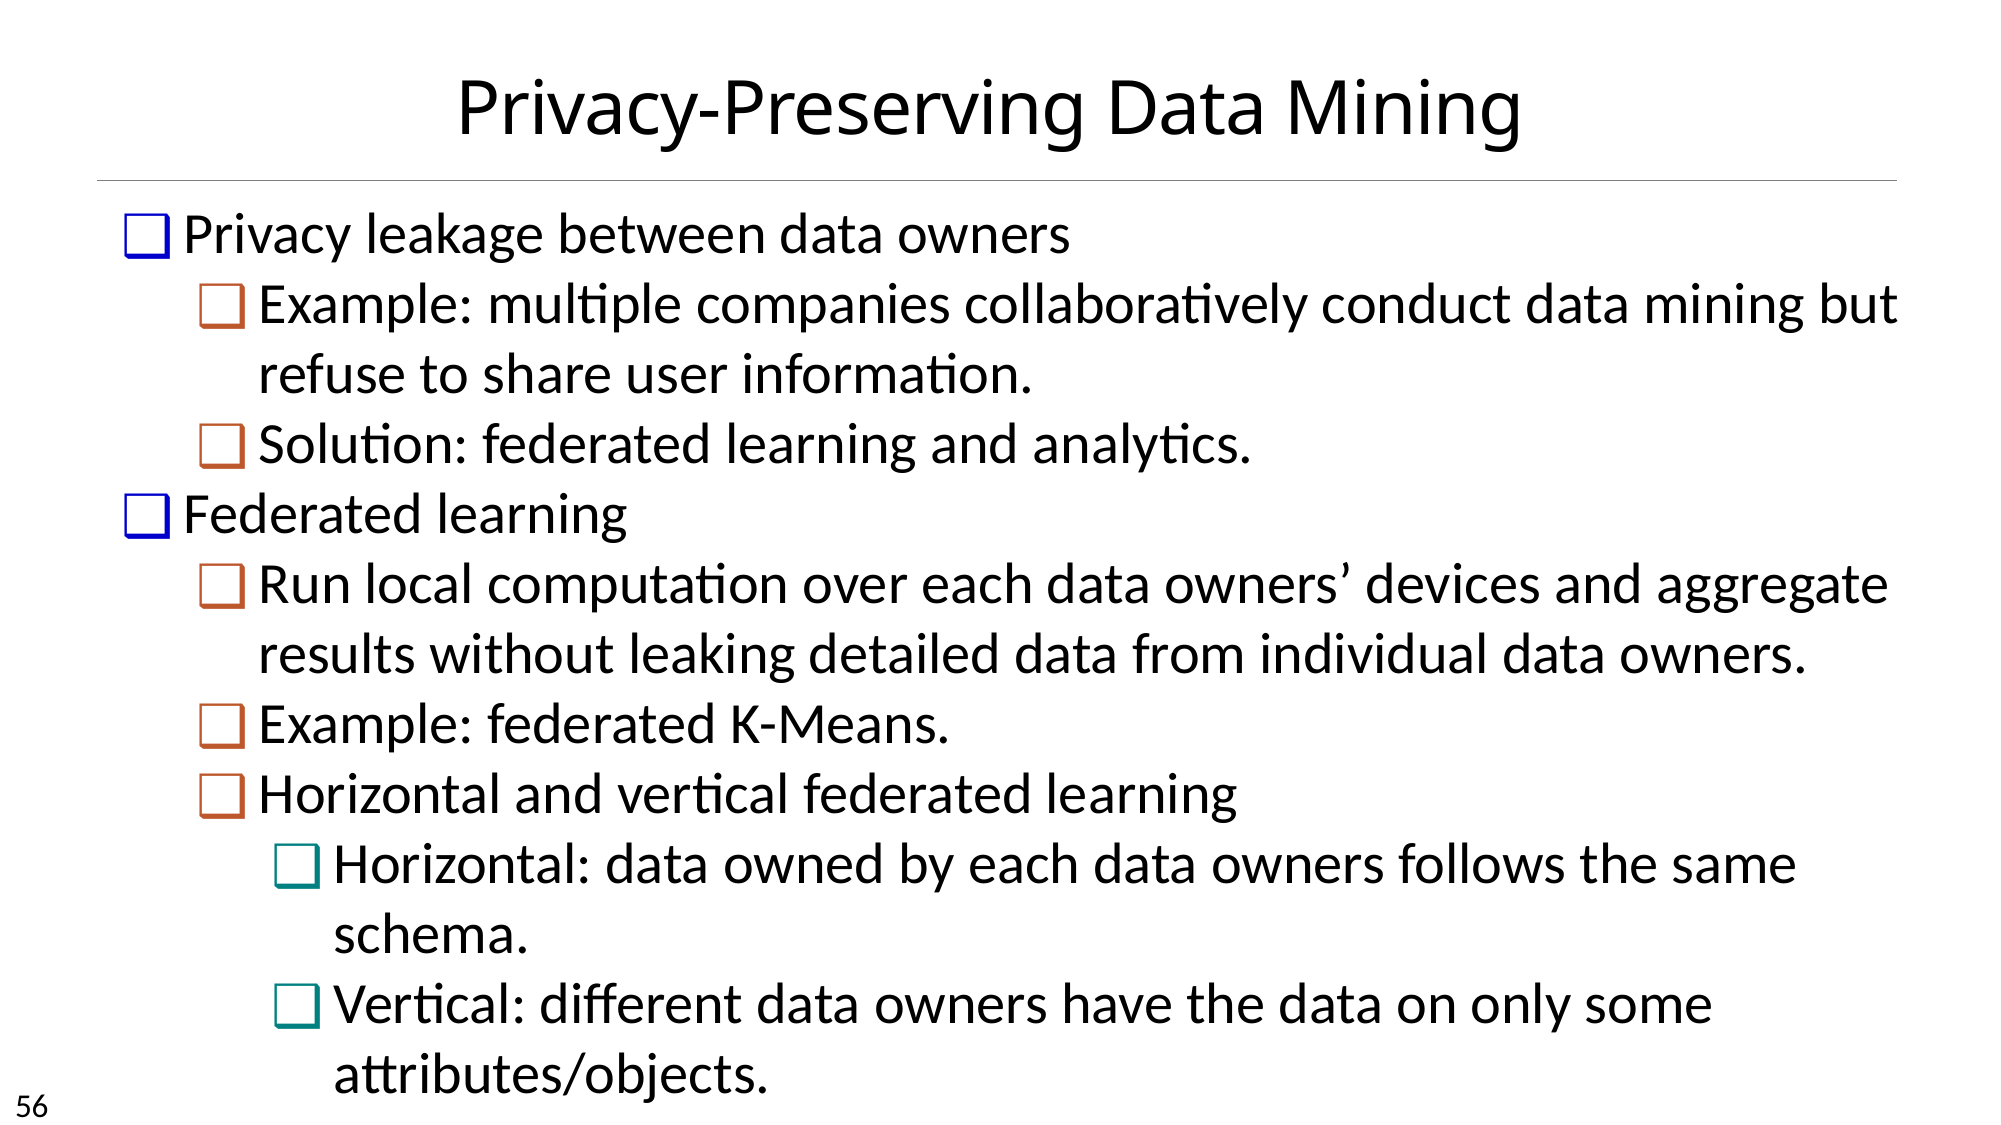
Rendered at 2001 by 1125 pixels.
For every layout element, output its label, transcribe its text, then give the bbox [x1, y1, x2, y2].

title Privacy-Preserving Data Mining [57, 36, 1923, 158]
list Privacy leakage between data owners Example: multiple companies collaboratively conduct data mining but refuse to share user information. Solution: federated learning and analytics. Federated learning Run local computation over each data owners’ devices and aggregate results without leaking detailed data from individual data owners. Example: federated K-Means. Horizontal and vertical federated learning Horizontal: data owned by each data owners follows the same schema. Vertical: different data owners have the data on only some attributes/objects. [93, 187, 1939, 1125]
